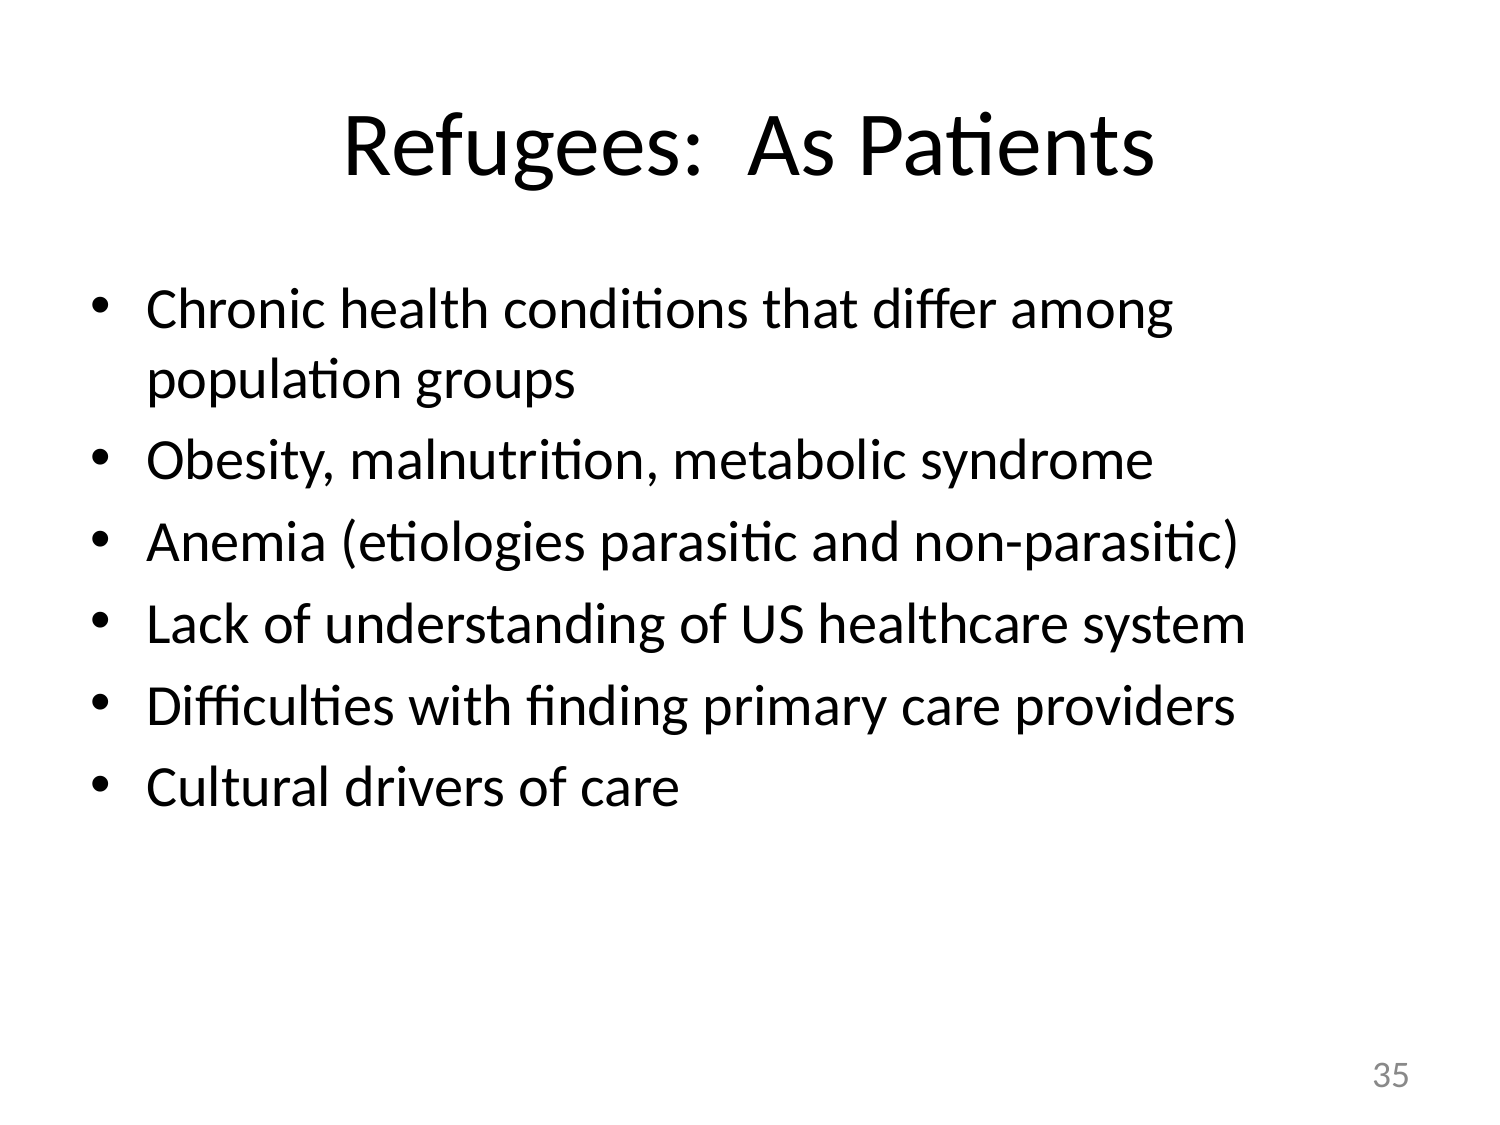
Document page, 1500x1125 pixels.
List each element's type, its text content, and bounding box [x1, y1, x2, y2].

title Refugees: As Patients [75, 45, 1425, 233]
slide_number 35 [1074, 1042, 1425, 1103]
list Chronic health conditions that differ among population groups Obesity, malnutrition, metabolic syndrome Anemia (etiologies parasitic and non-parasitic) Lack of understanding of US healthcare system Difficulties with finding primary care providers Cultural drivers of care [75, 262, 1425, 1005]
